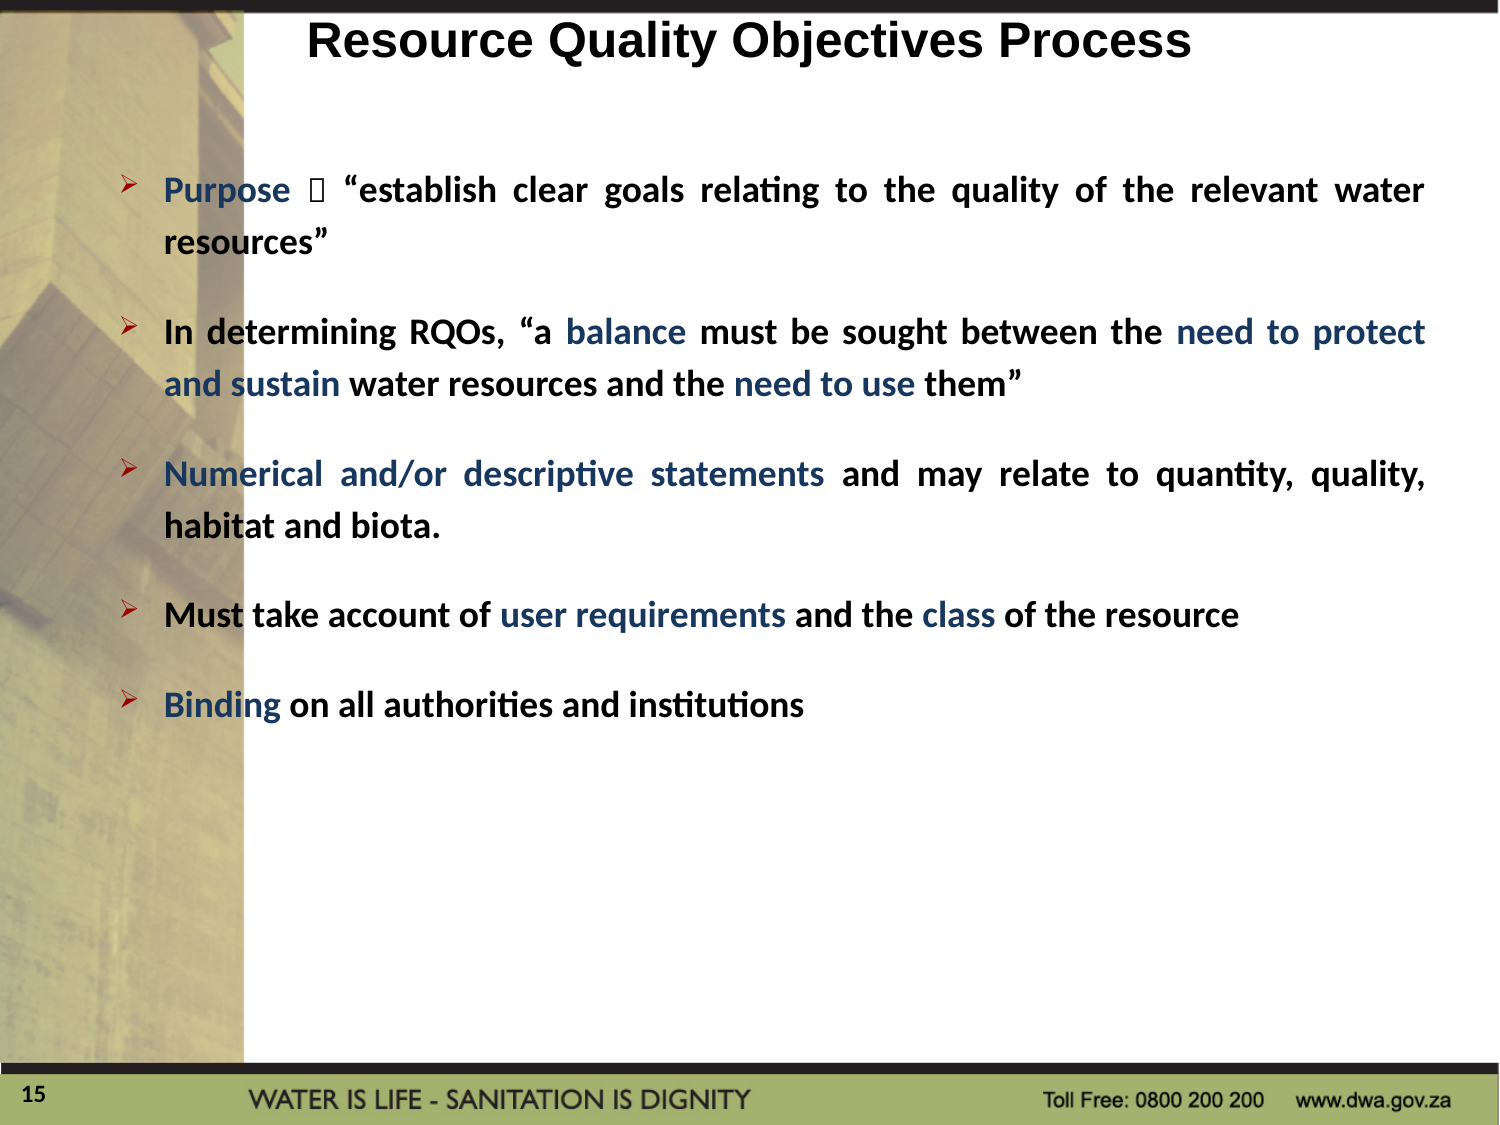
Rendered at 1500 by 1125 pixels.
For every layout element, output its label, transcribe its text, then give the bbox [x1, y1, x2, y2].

text_box 15 [5, 1070, 356, 1125]
text_box Resource Quality Objectives Process [74, 0, 1425, 108]
picture [0, 0, 1500, 1125]
list Purpose  “establish clear goals relating to the quality of the relevant water resources” In determining RQOs, “a balance must be sought between the need to protect and sustain water resources and the need to use them” Numerical and/or descriptive statements and may relate to quantity, quality, habitat and biota. Must take account of user requirements and the class of the resource Binding on all authorities and institutions [75, 150, 1442, 945]
